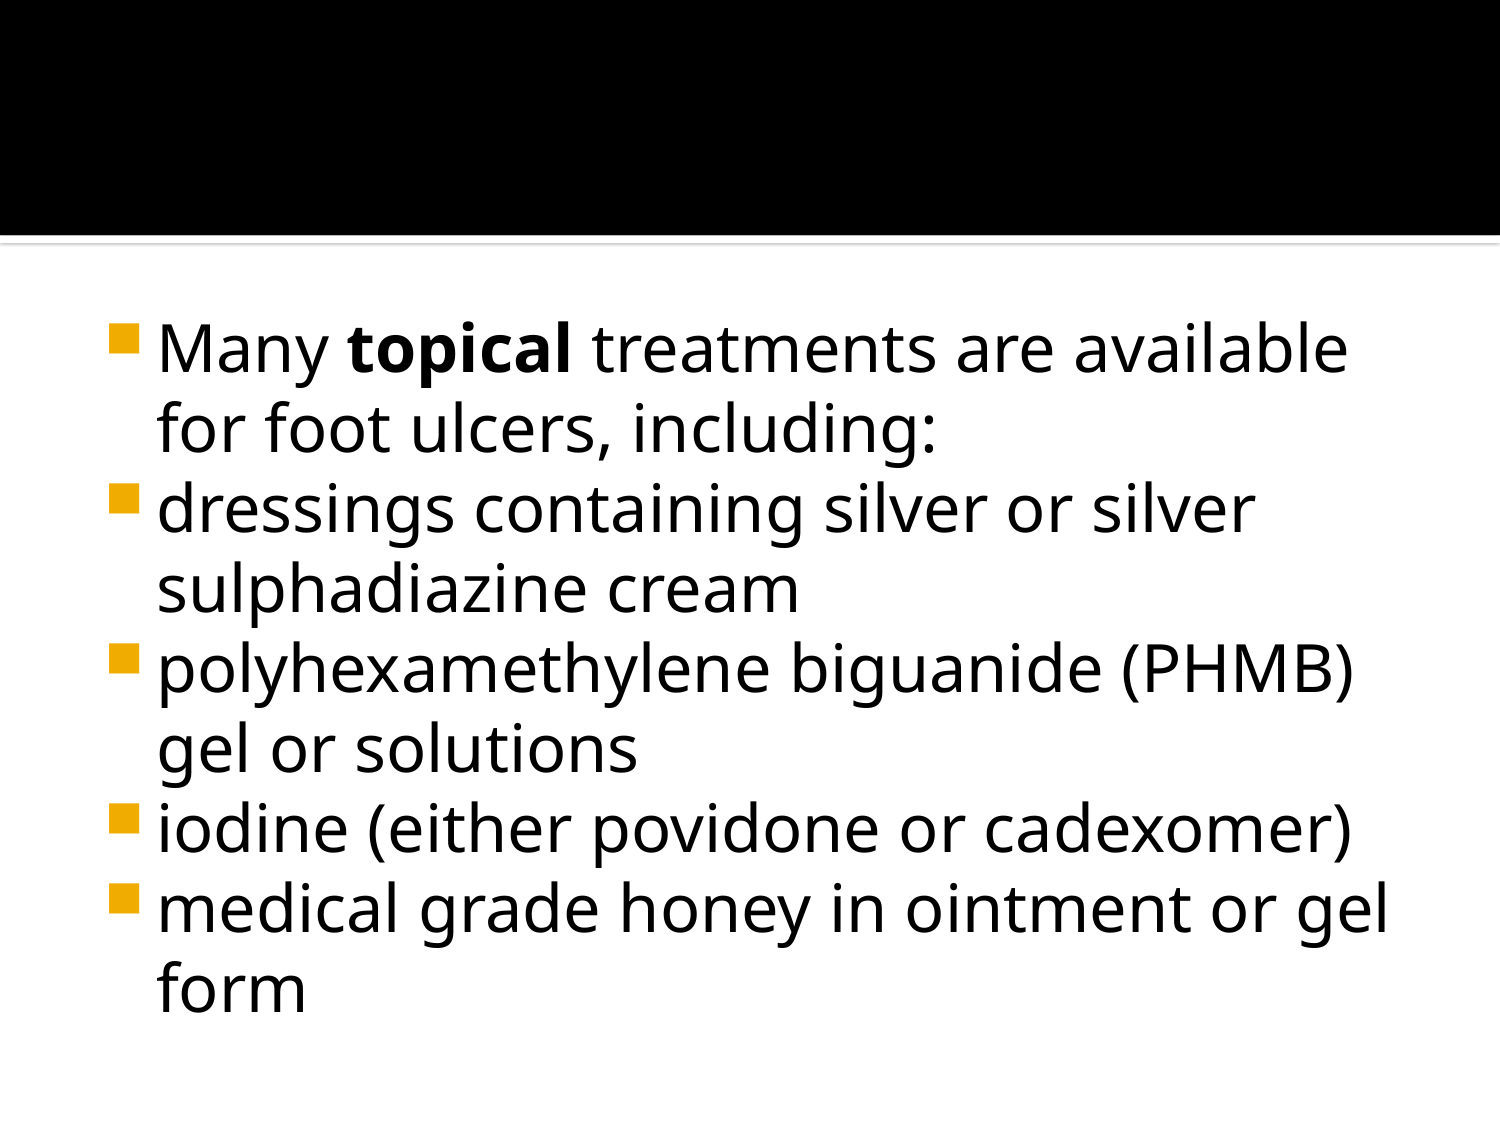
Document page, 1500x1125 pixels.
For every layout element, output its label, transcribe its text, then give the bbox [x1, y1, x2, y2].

list Many topical treatments are available for foot ulcers, including: dressings containing silver or silver sulphadiazine cream polyhexamethylene biguanide (PHMB) gel or solutions iodine (either povidone or cadexomer) medical grade honey in ointment or gel form [75, 291, 1425, 1050]
